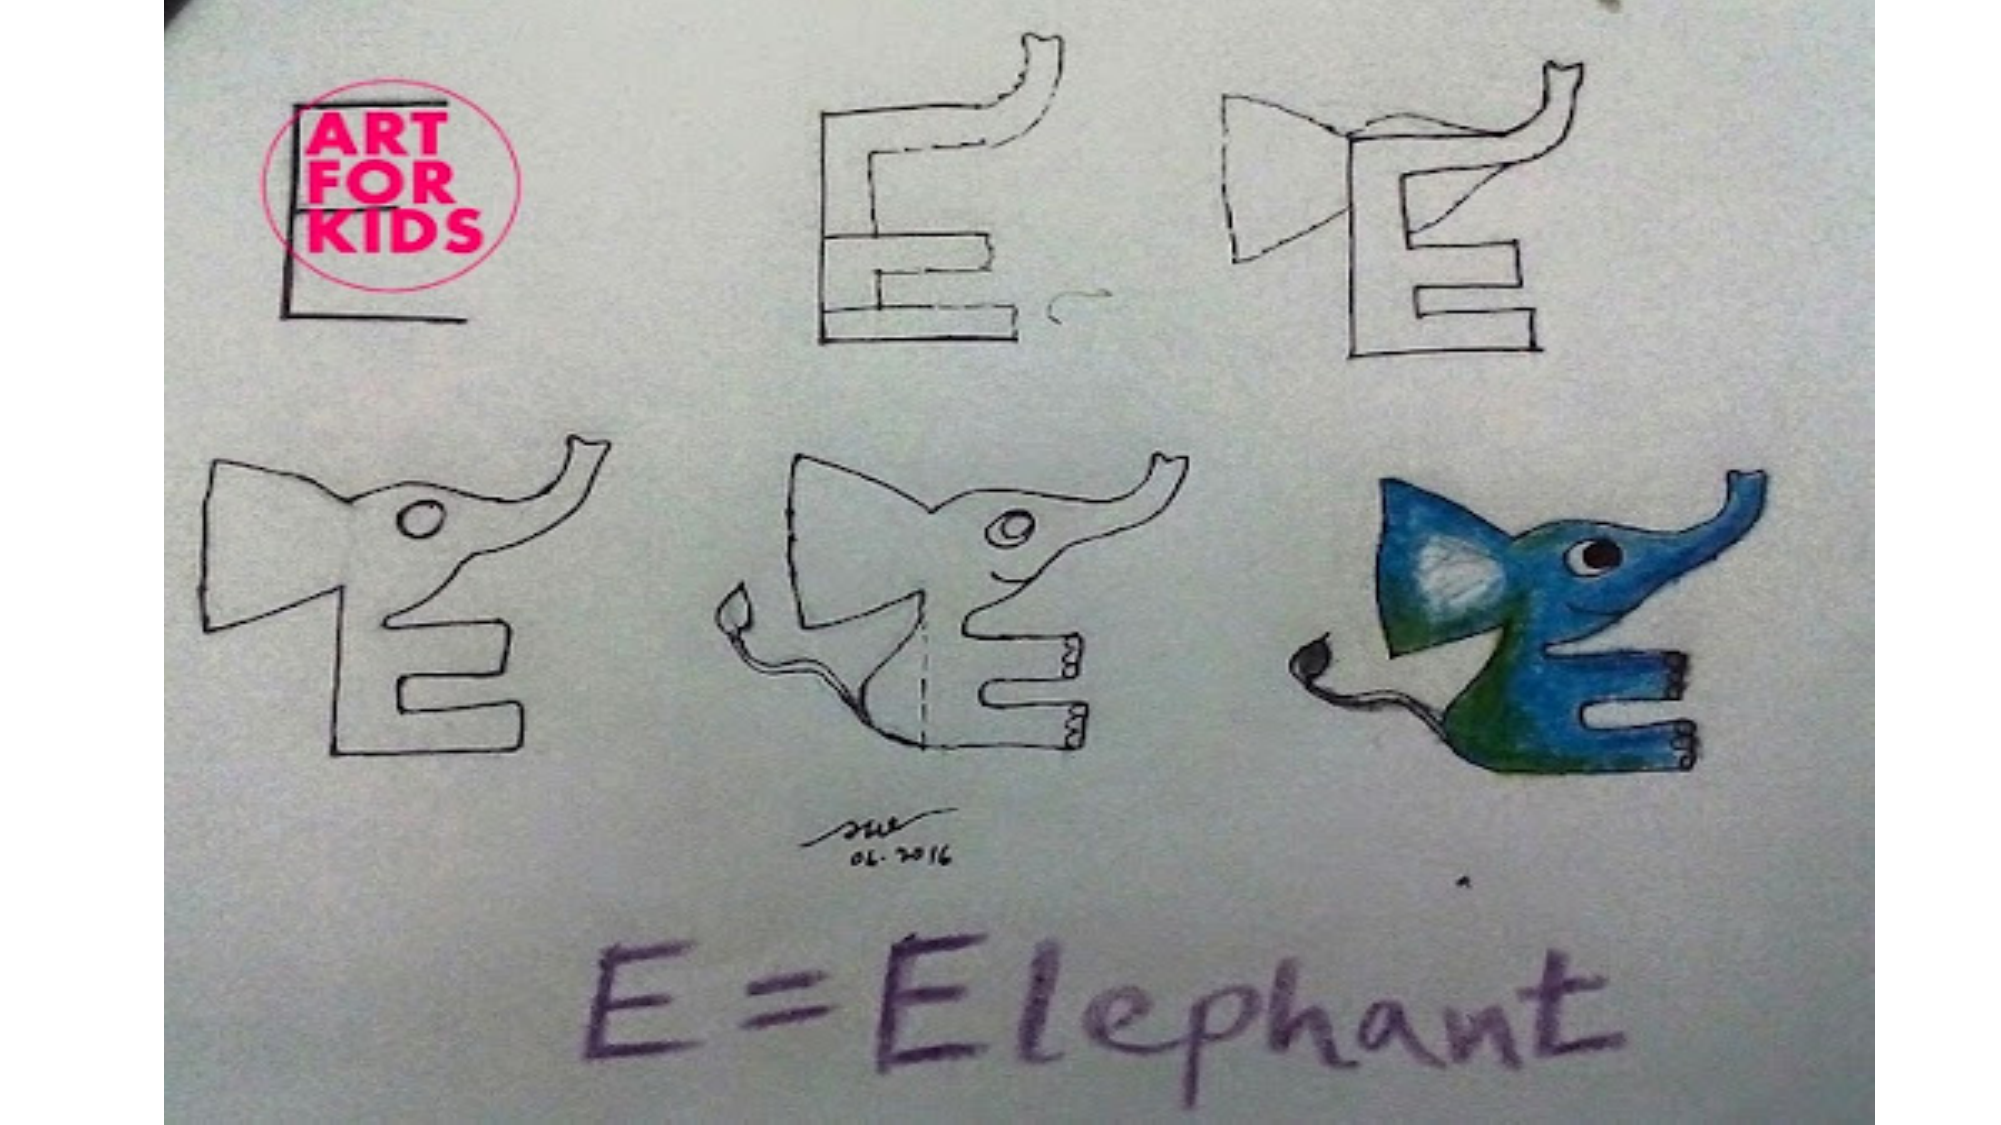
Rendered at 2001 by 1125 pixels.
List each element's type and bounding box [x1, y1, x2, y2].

picture [163, 0, 1875, 1125]
